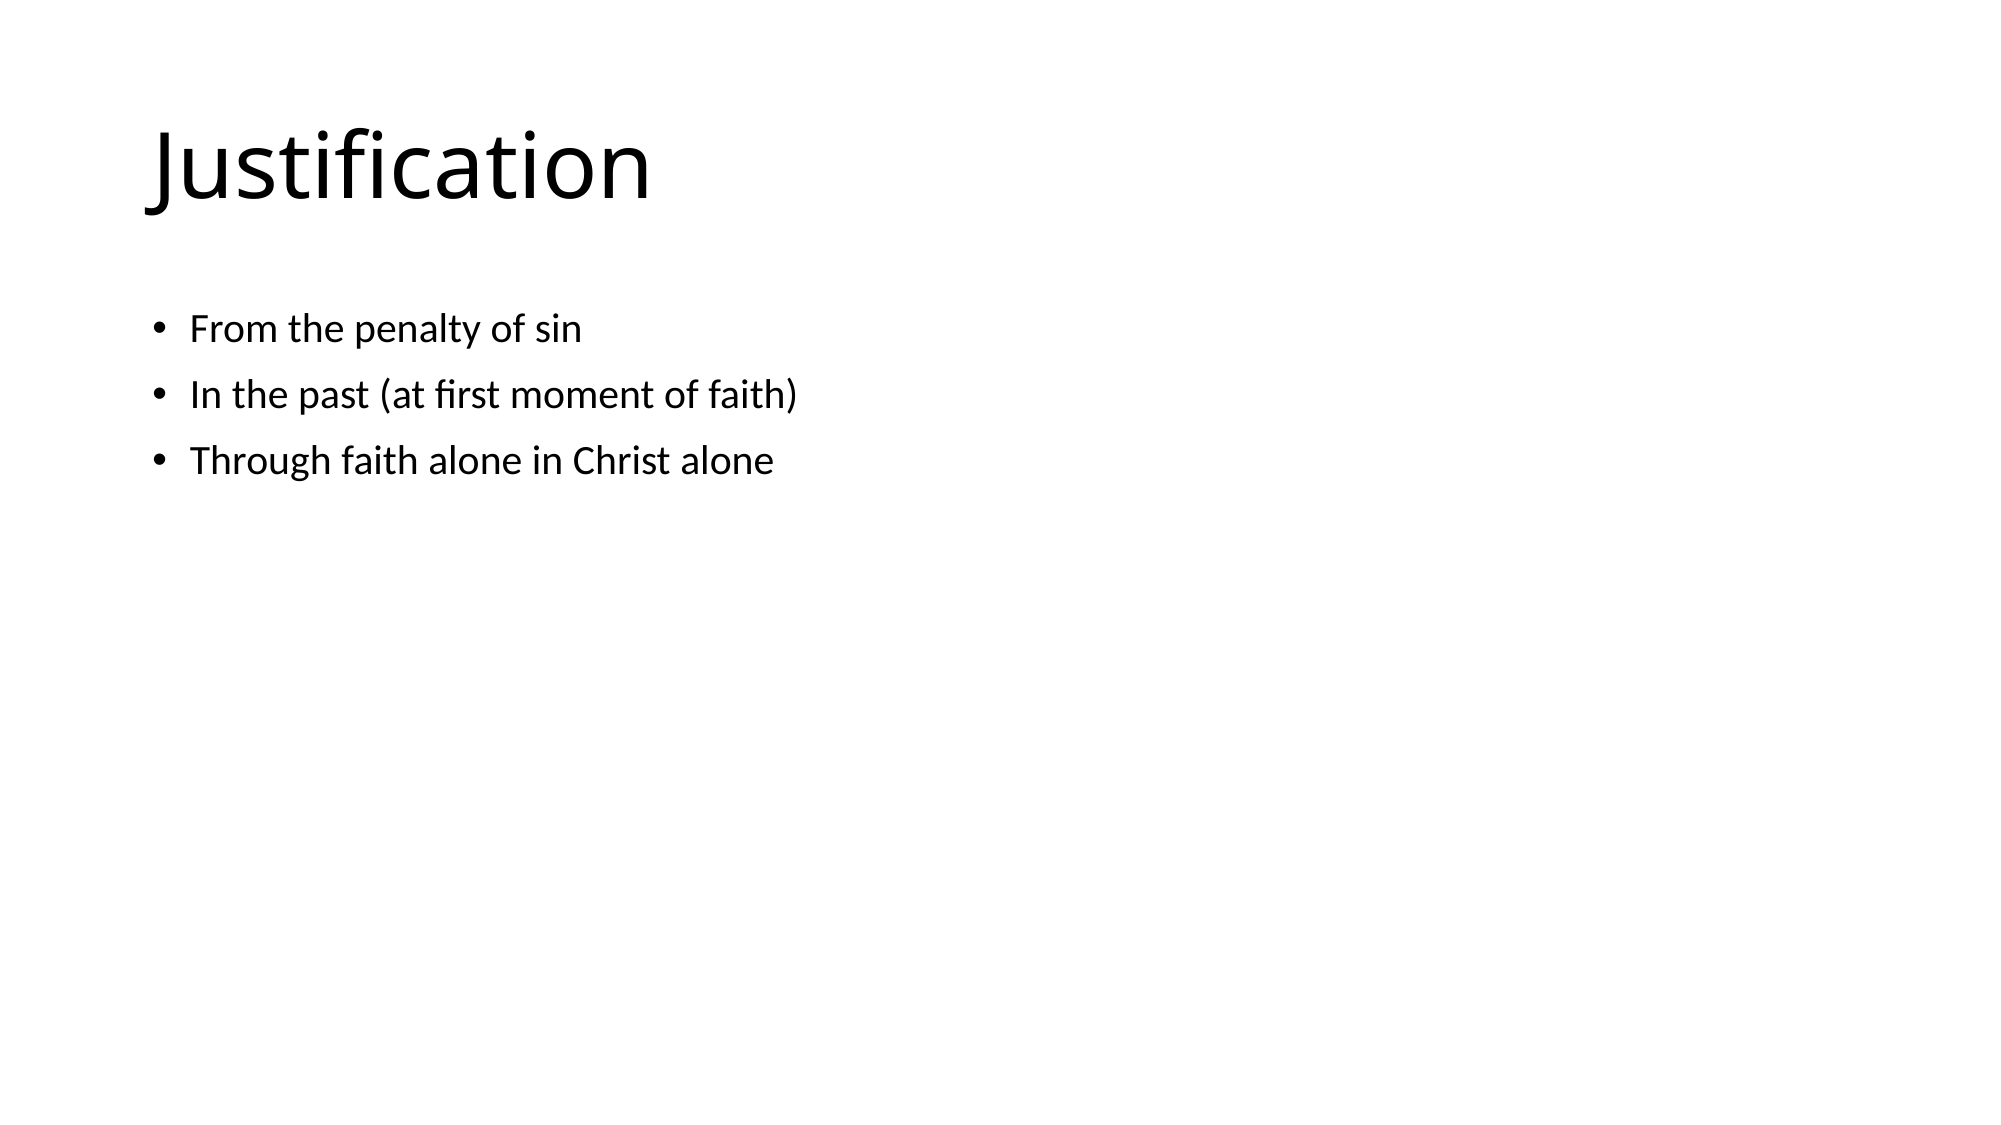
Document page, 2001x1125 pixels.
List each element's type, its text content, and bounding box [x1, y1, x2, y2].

list From the penalty of sin In the past (at first moment of faith) Through faith alone in Christ alone [137, 299, 1863, 1014]
title Justification [137, 59, 1863, 278]
